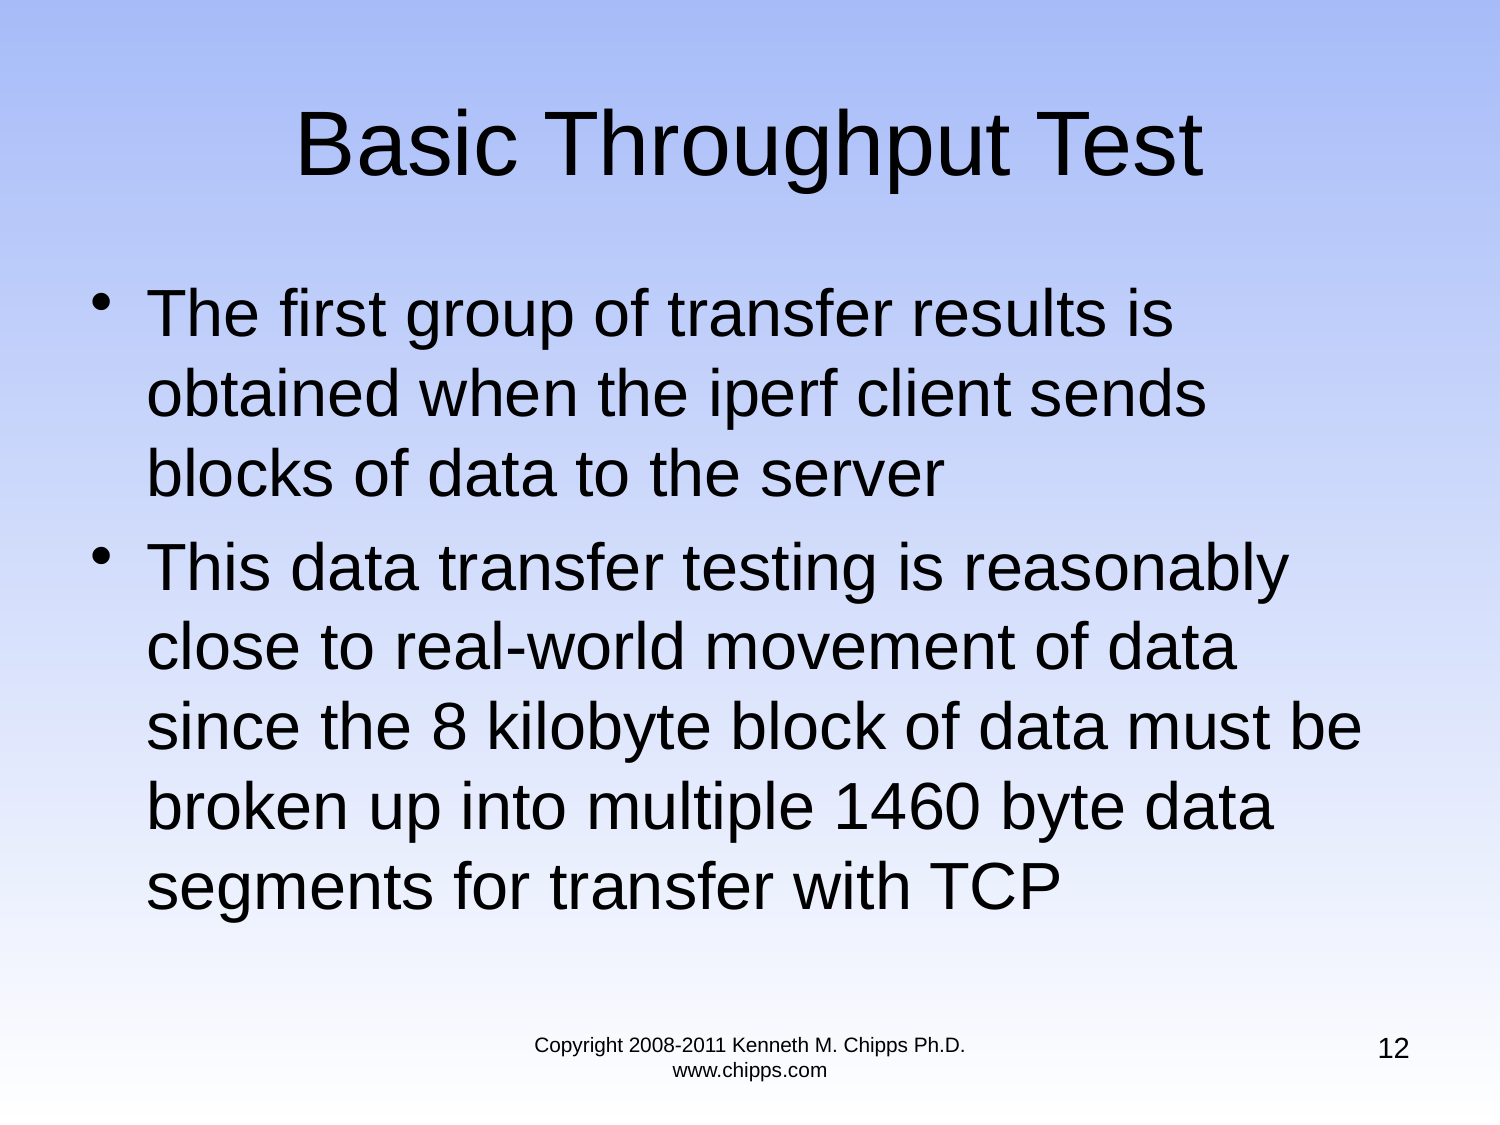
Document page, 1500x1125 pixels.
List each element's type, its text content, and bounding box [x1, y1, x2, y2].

slide_number 12 [1074, 1021, 1426, 1101]
list The first group of transfer results is obtained when the iperf client sends blocks of data to the server This data transfer testing is reasonably close to real-world movement of data since the 8 kilobyte block of data must be broken up into multiple 1460 byte data segments for transfer with TCP [75, 262, 1425, 1005]
title Basic Throughput Test [75, 45, 1425, 233]
footer Copyright 2008-2011 Kenneth M. Chipps Ph.D. www.chipps.com [449, 1024, 1051, 1103]
